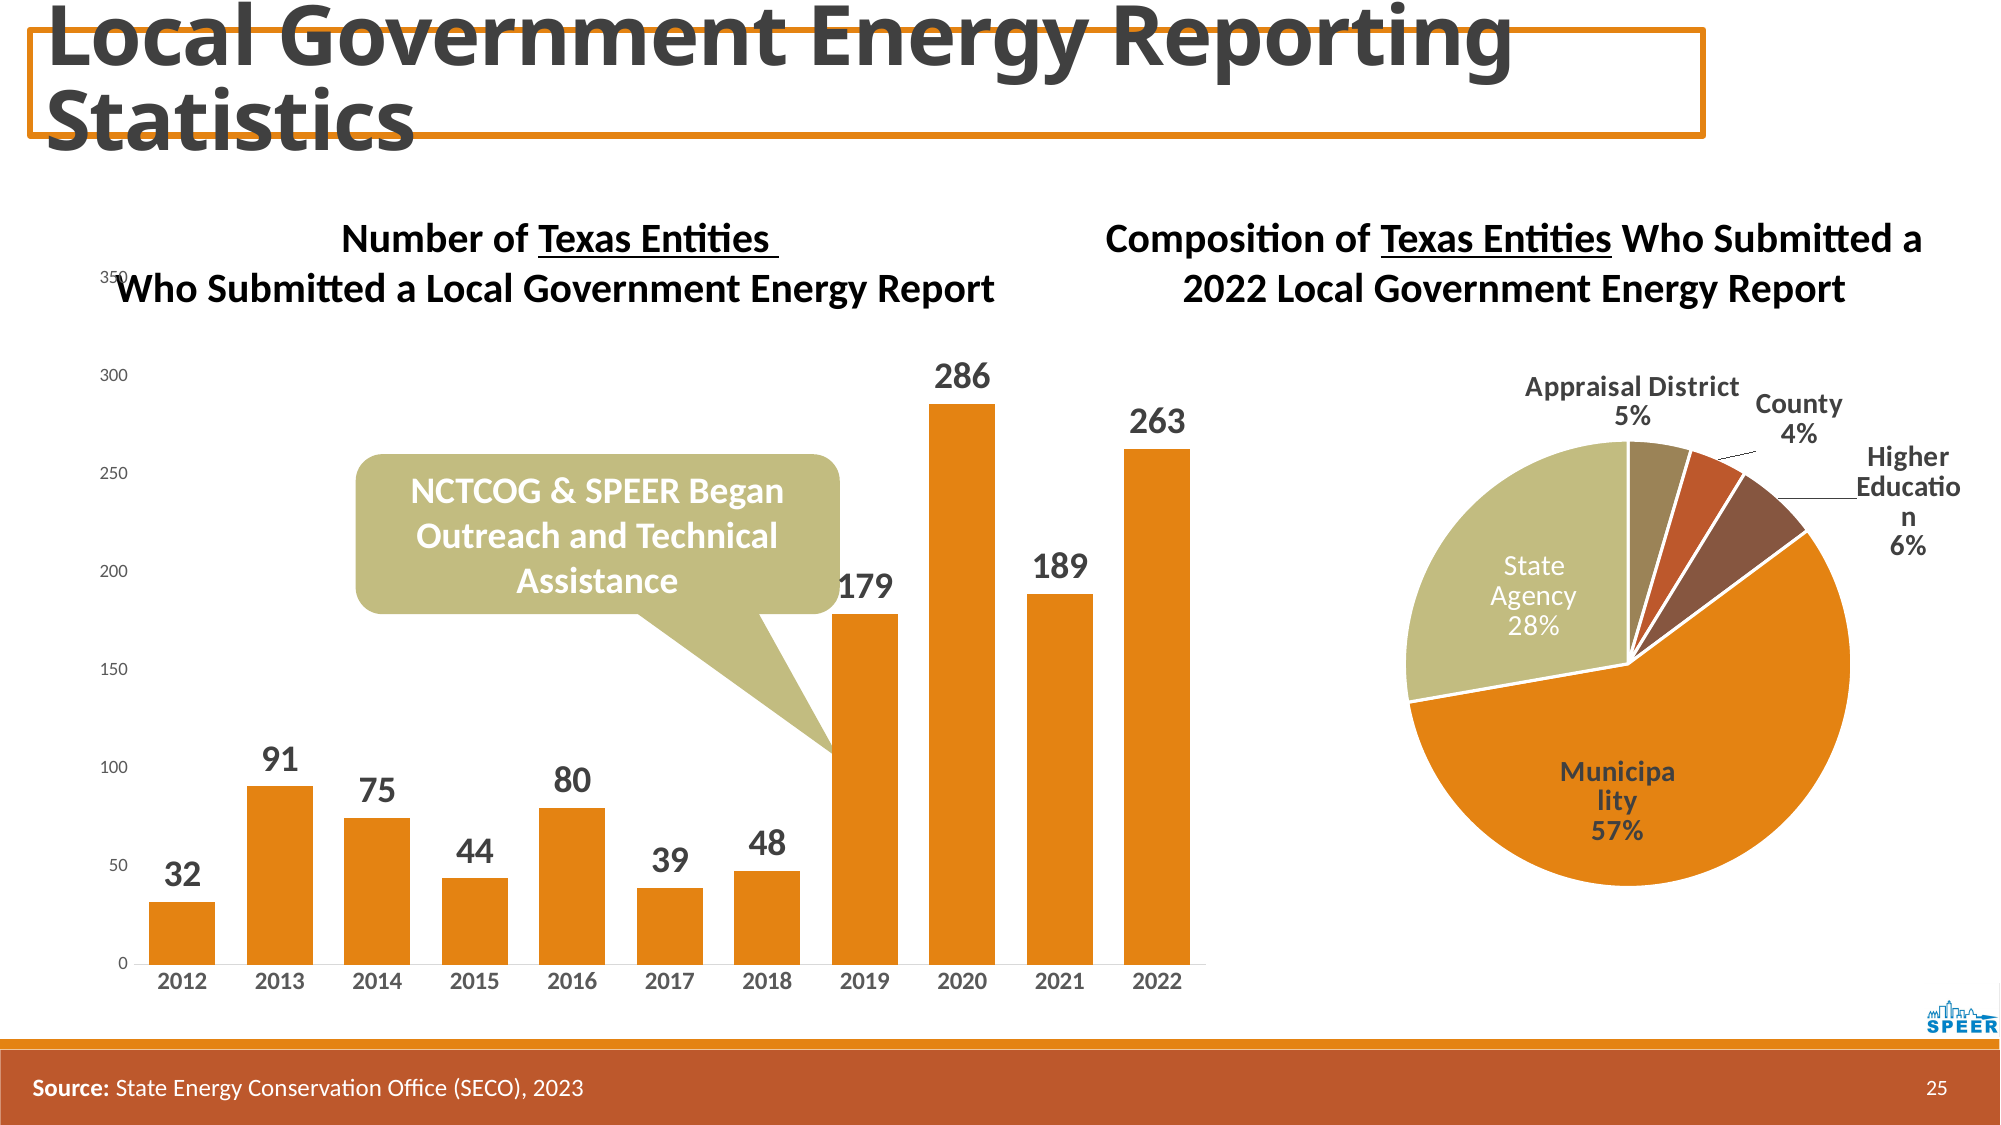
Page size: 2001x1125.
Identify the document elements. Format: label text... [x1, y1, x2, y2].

text_box Composition of Texas Entities Who Submitted a 2022 Local Government Energy Report [1057, 203, 1972, 319]
chart [79, 252, 1236, 1024]
slide_number 25 [1747, 1056, 1963, 1117]
text_box Number of Texas Entities Who Submitted a Local Government Energy Report [89, 203, 1032, 250]
chart [1239, 360, 1991, 957]
picture [1923, 982, 2000, 1037]
text_box Source: State Energy Conservation Office (SECO), 2023 [18, 1063, 600, 1109]
text_box Local Government Energy Reporting Statistics [30, 29, 1704, 136]
